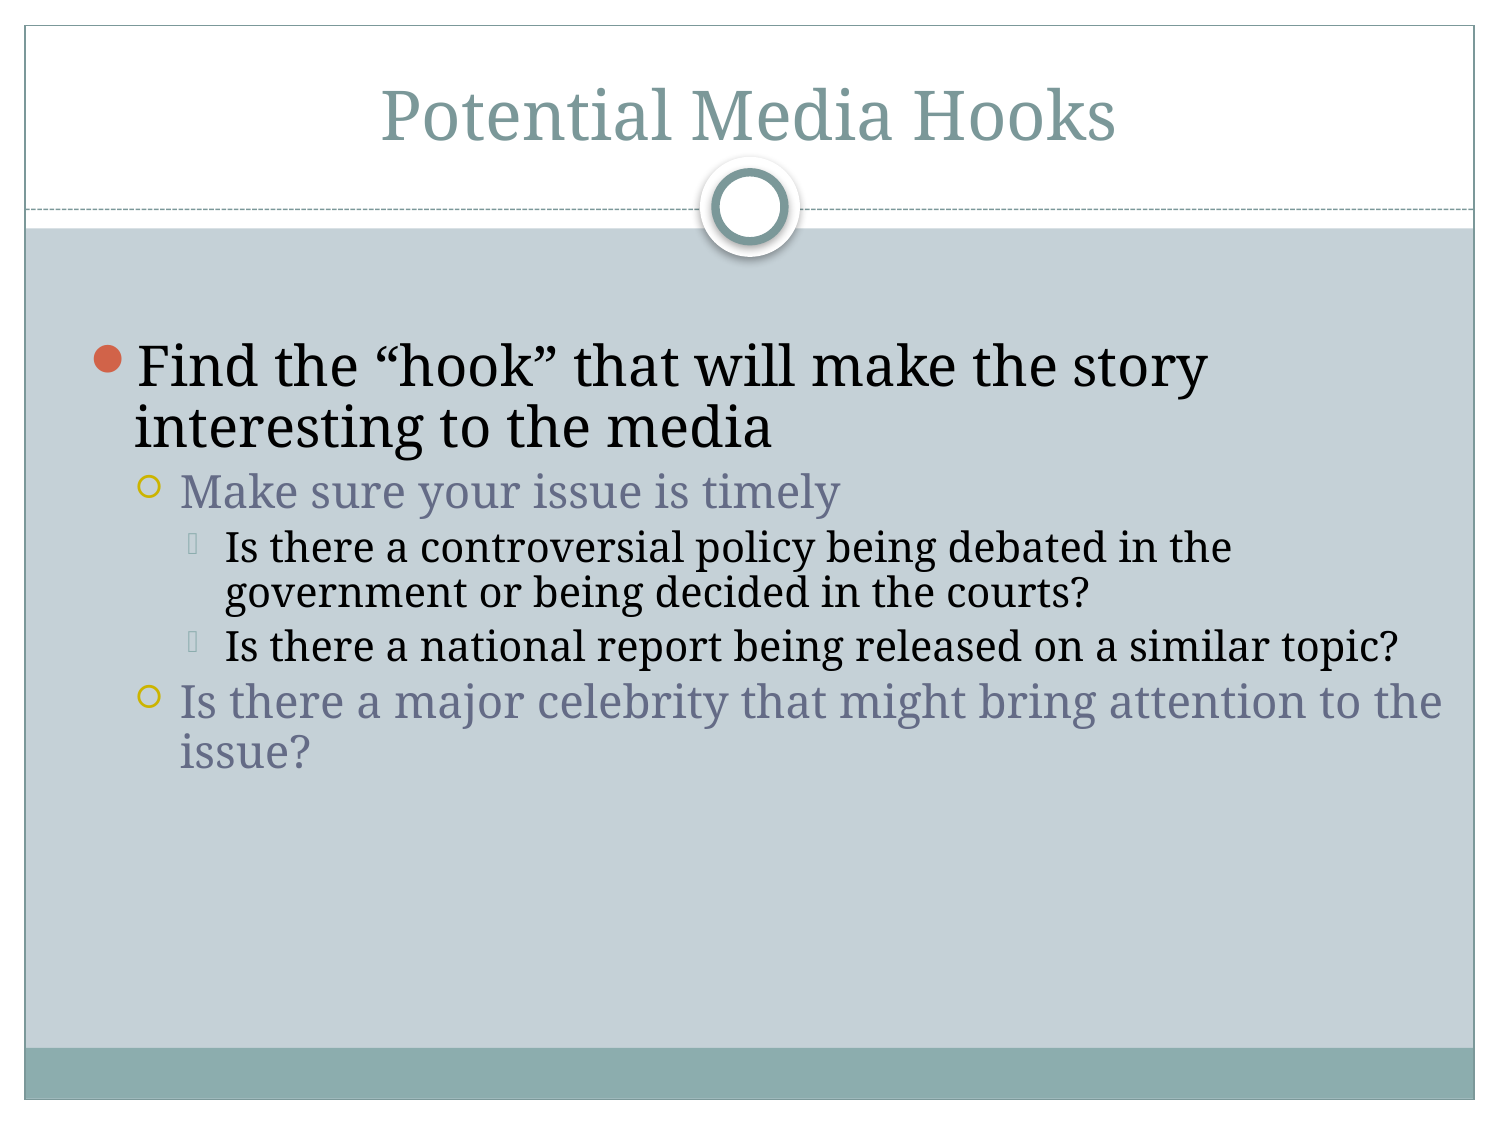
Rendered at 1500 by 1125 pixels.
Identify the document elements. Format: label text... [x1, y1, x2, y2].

title Potential Media Hooks [49, 37, 1450, 162]
list Find the “hook” that will make the story interesting to the media Make sure your issue is timely Is there a controversial policy being debated in the government or being decided in the courts? Is there a national report being released on a similar topic? Is there a major celebrity that might bring attention to the issue? [75, 331, 1469, 1125]
